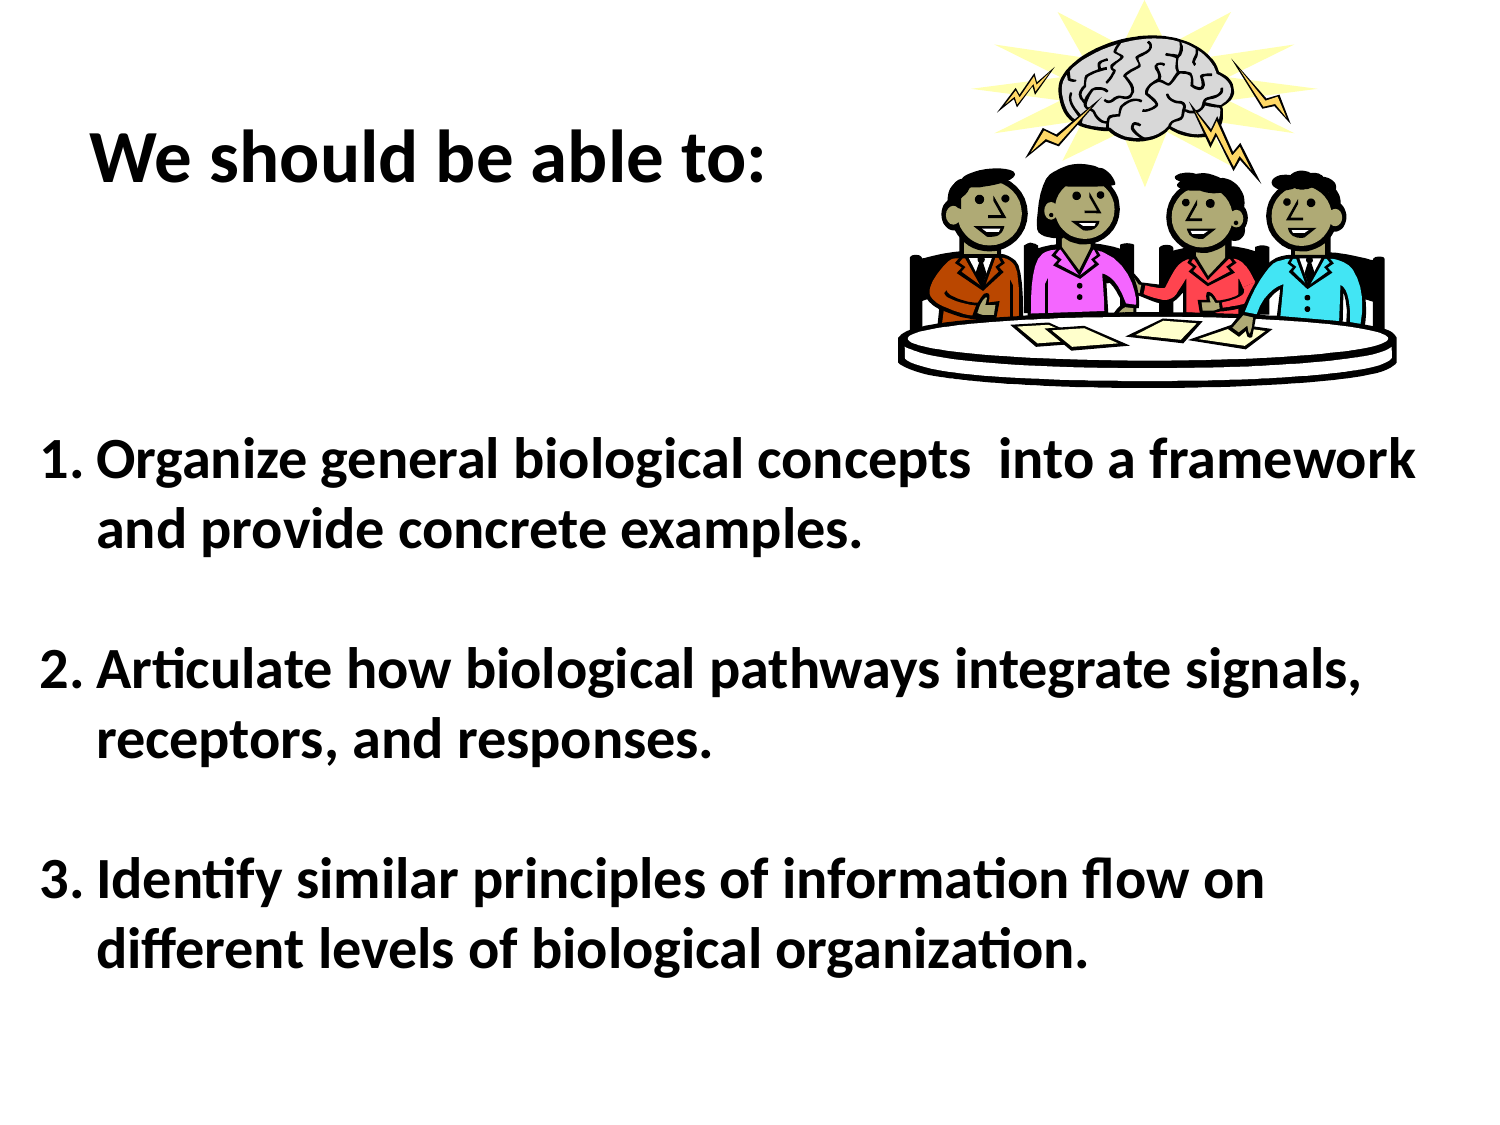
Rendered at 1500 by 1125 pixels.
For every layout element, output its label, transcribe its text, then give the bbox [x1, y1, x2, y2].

picture [897, 0, 1397, 389]
text_box Organize general biological concepts into a framework and provide concrete examples. Articulate how biological pathways integrate signals, receptors, and responses. Identify similar principles of information flow on different levels of biological organization. [24, 412, 1463, 1058]
text_box We should be able to: [75, 99, 892, 205]
